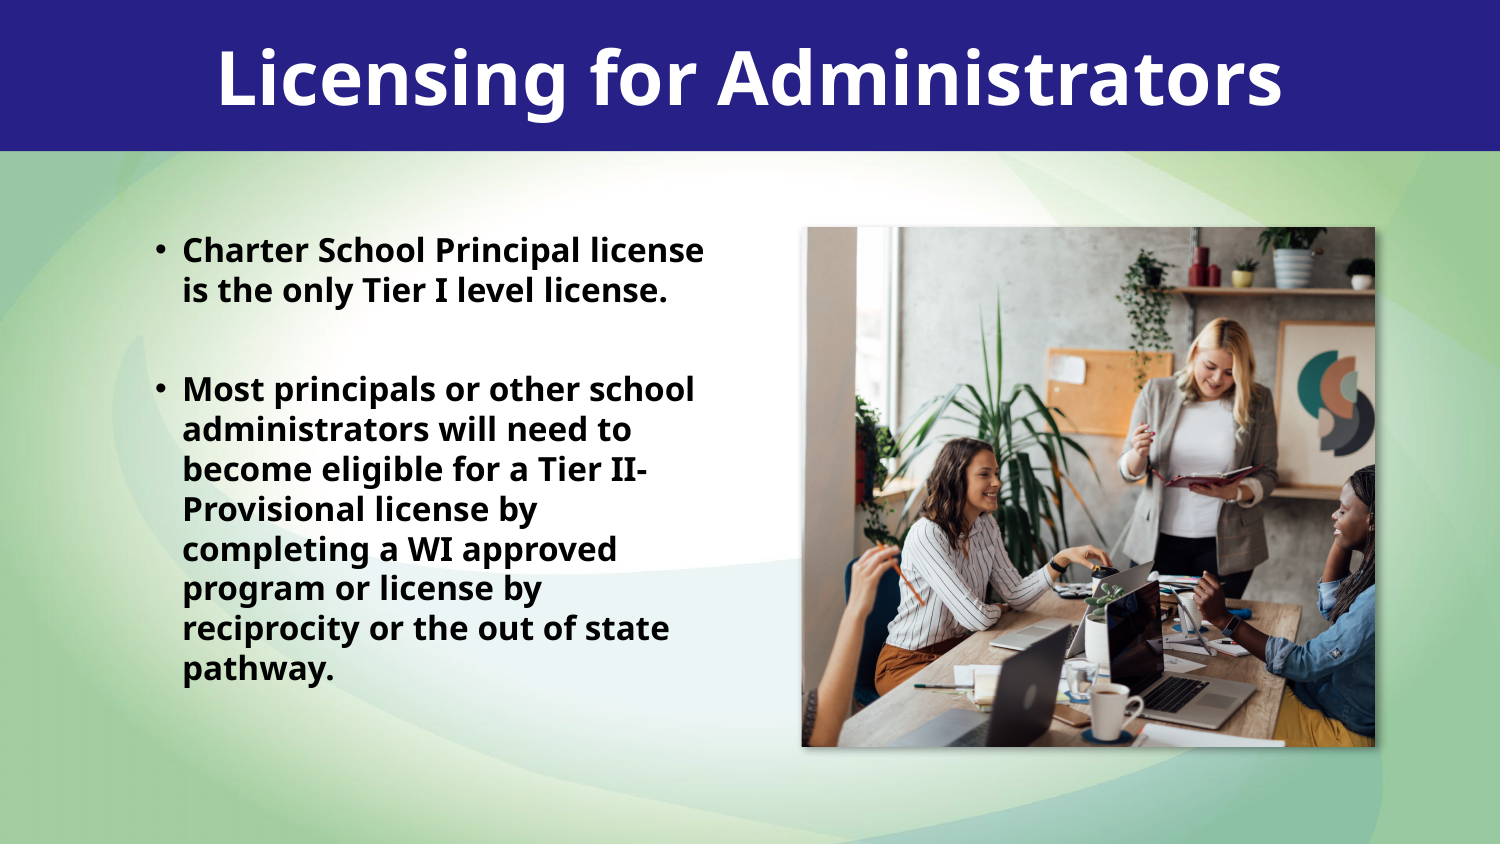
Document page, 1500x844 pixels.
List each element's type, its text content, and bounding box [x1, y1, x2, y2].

picture [801, 227, 1376, 748]
table_cell Timely Initial Evaluations [0, 152, 1500, 844]
list Licensing for Administrators [0, 0, 1500, 152]
list Charter School Principal license is the only Tier I level license. Most principals or other school administrators will need to become eligible for a Tier II-Provisional license by completing a WI approved program or license by reciprocity or the out of state pathway. [140, 221, 729, 796]
